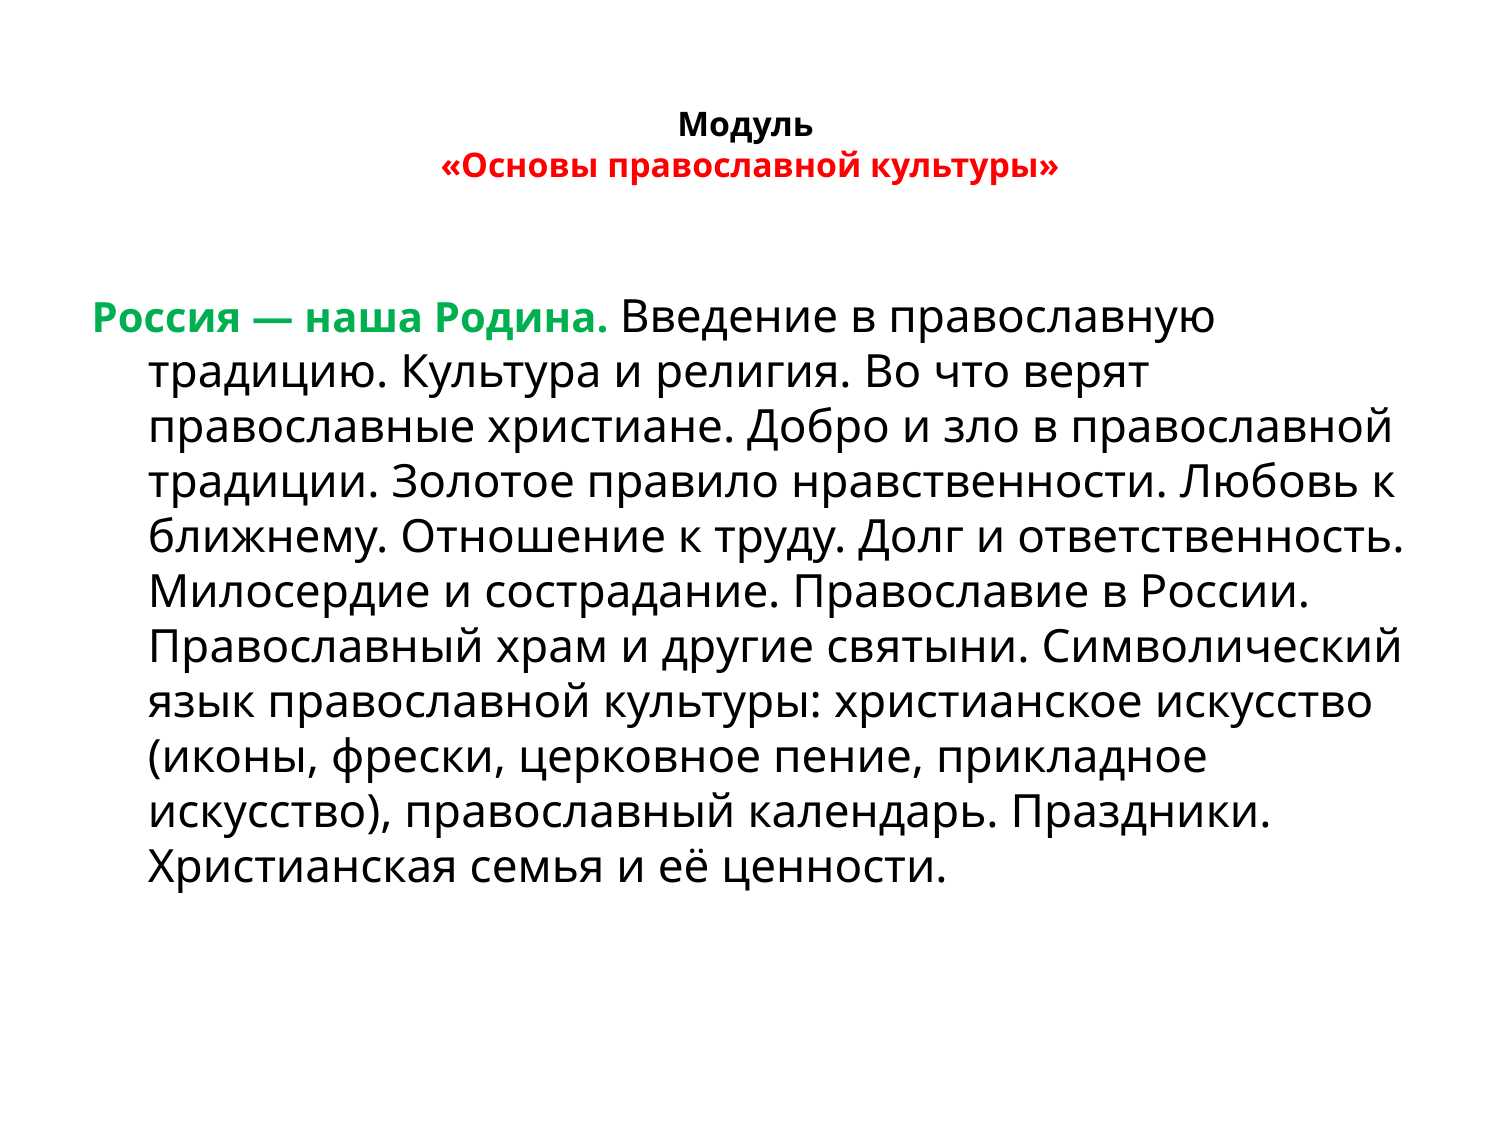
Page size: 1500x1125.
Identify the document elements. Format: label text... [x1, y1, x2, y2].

title Модуль «Основы православной культуры» [75, 45, 1425, 233]
list Россия — наша Родина. Введение в православную традицию. Культура и религия. Во что верят православные христиане. Добро и зло в православной традиции. Золотое правило нравственности. Любовь к ближнему. Отношение к труду. Долг и ответственность. Милосердие и сострадание. Православие в России. Православный храм и другие святыни. Символический язык православной культуры: христианское искусство (иконы, фрески, церковное пение, прикладное искусство), православный календарь. Праздники. Христианская семья и её ценности. [76, 278, 1427, 1071]
